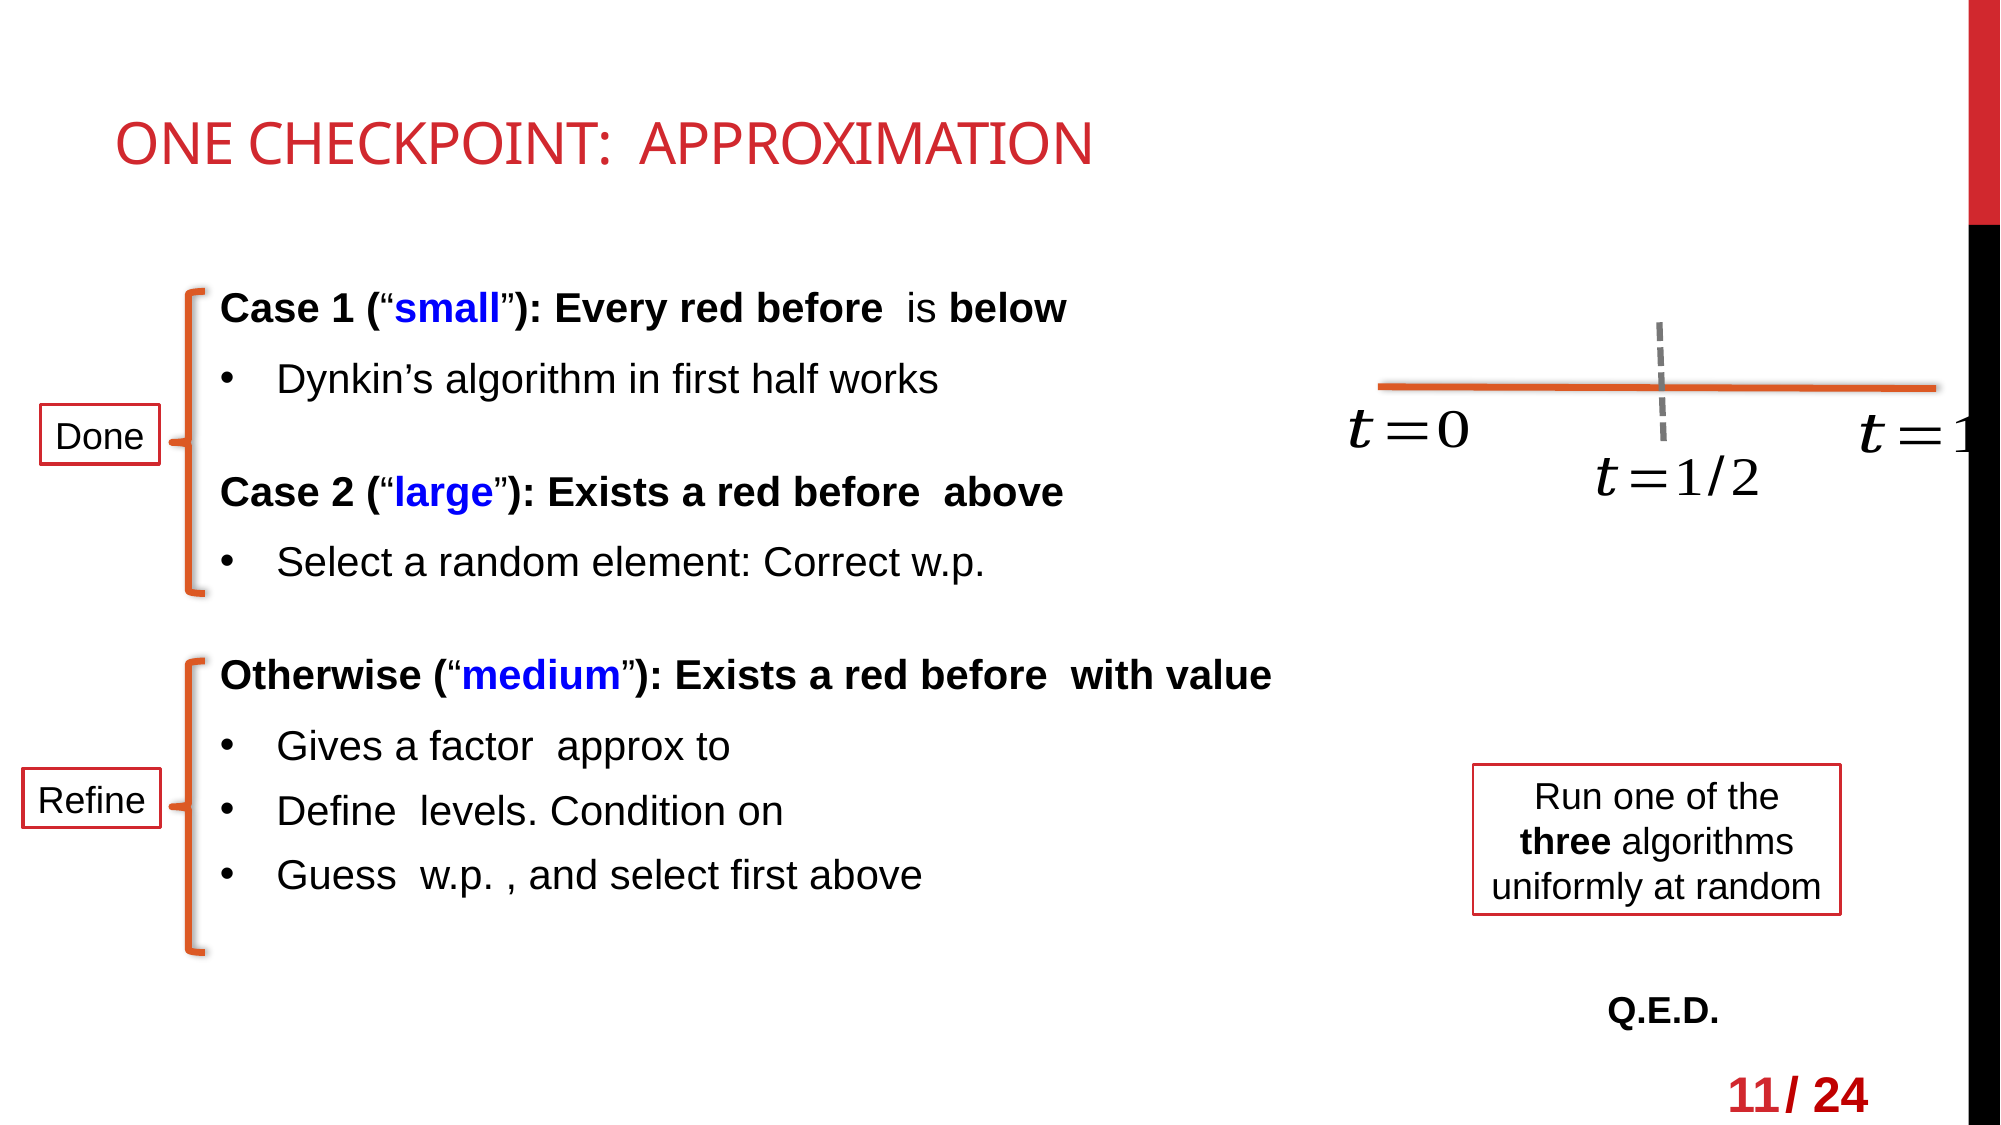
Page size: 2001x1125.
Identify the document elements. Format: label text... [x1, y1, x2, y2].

slide_number 11 [1712, 1062, 2000, 1123]
text_box Q.E.D. [1592, 979, 1735, 1039]
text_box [1658, 321, 1665, 443]
text_box Done [40, 404, 160, 464]
text_box [168, 287, 205, 597]
text_box Refine [22, 768, 161, 828]
text_box [168, 657, 205, 956]
text_box Run one of the three algorithms uniformly at random [1473, 764, 1841, 915]
